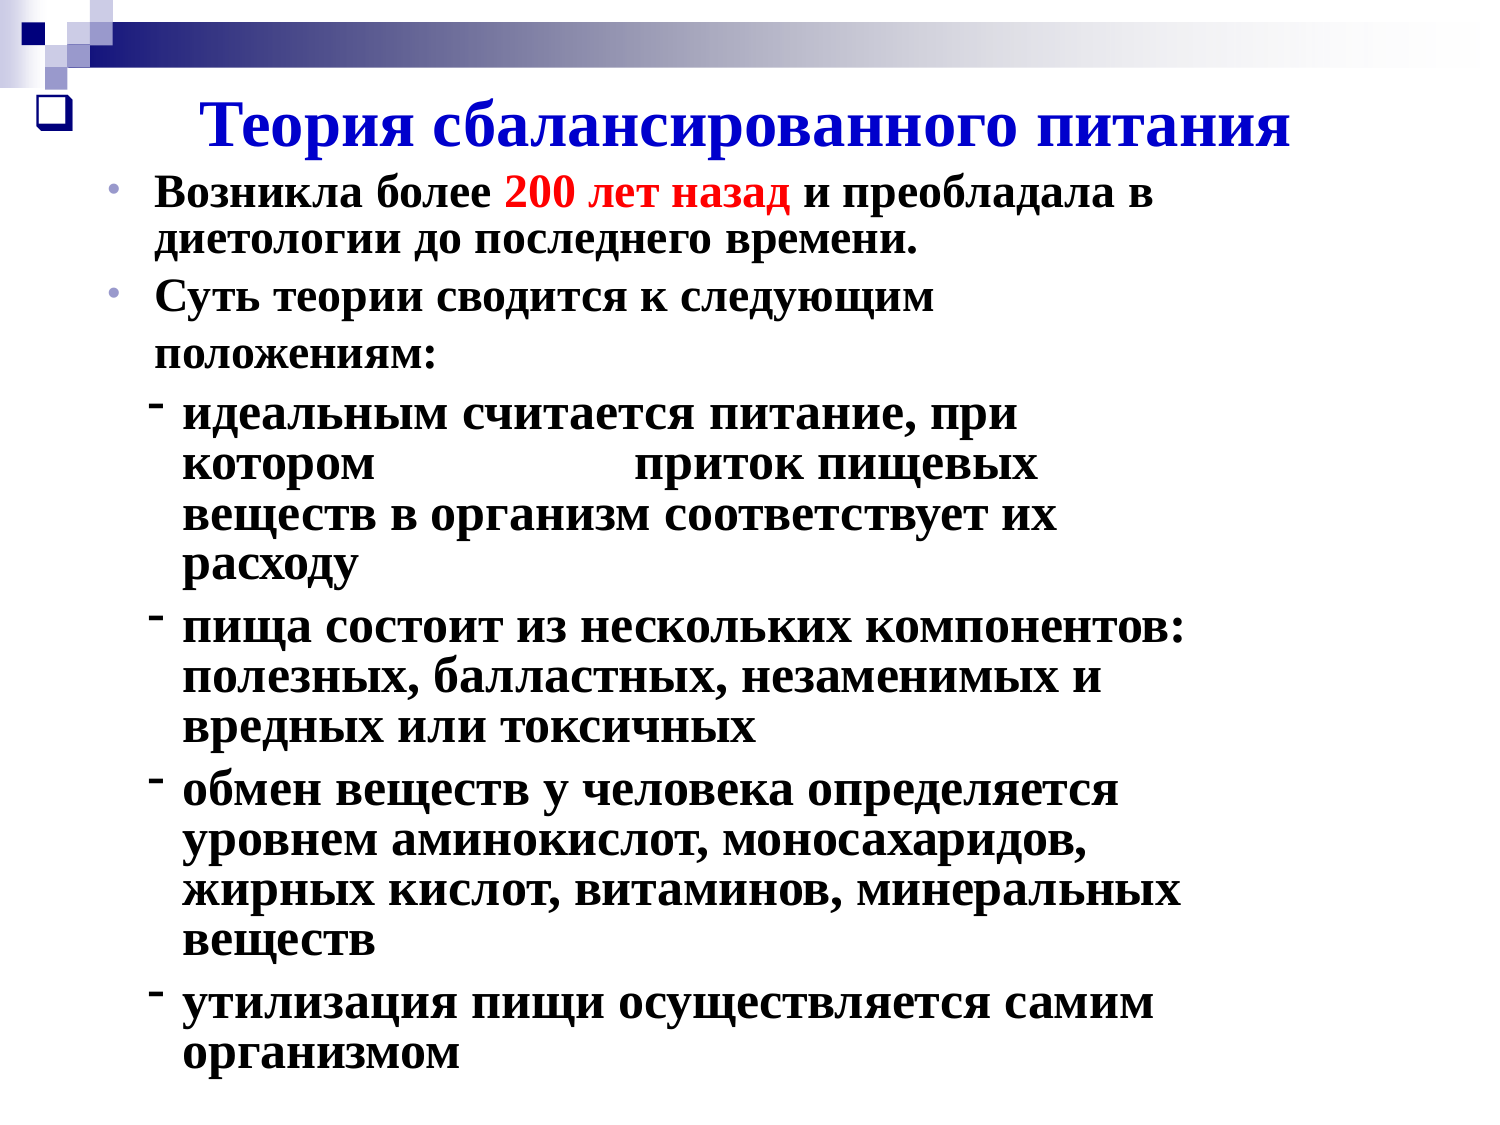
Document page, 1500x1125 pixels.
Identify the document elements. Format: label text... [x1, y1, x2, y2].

picture [0, 0, 47, 88]
text_box Теория сбалансированного питания Возникла более 200 лет назад и преобладала в диетологии до последнего времени. Суть теории сводится к следующим положениям: идеальным считается питание, при котором приток пищевых веществ в организм соответствует их расходу пища состоит из нескольких компонентов: полезных, балластных, незаменимых и вредных или токсичных обмен веществ у человека определяется уровнем аминокислот, моносахаридов, жирных кислот, витаминов, минеральных веществ утилизация пищи осуществляется самим организмом [30, 77, 1297, 1079]
picture [90, 22, 1500, 68]
